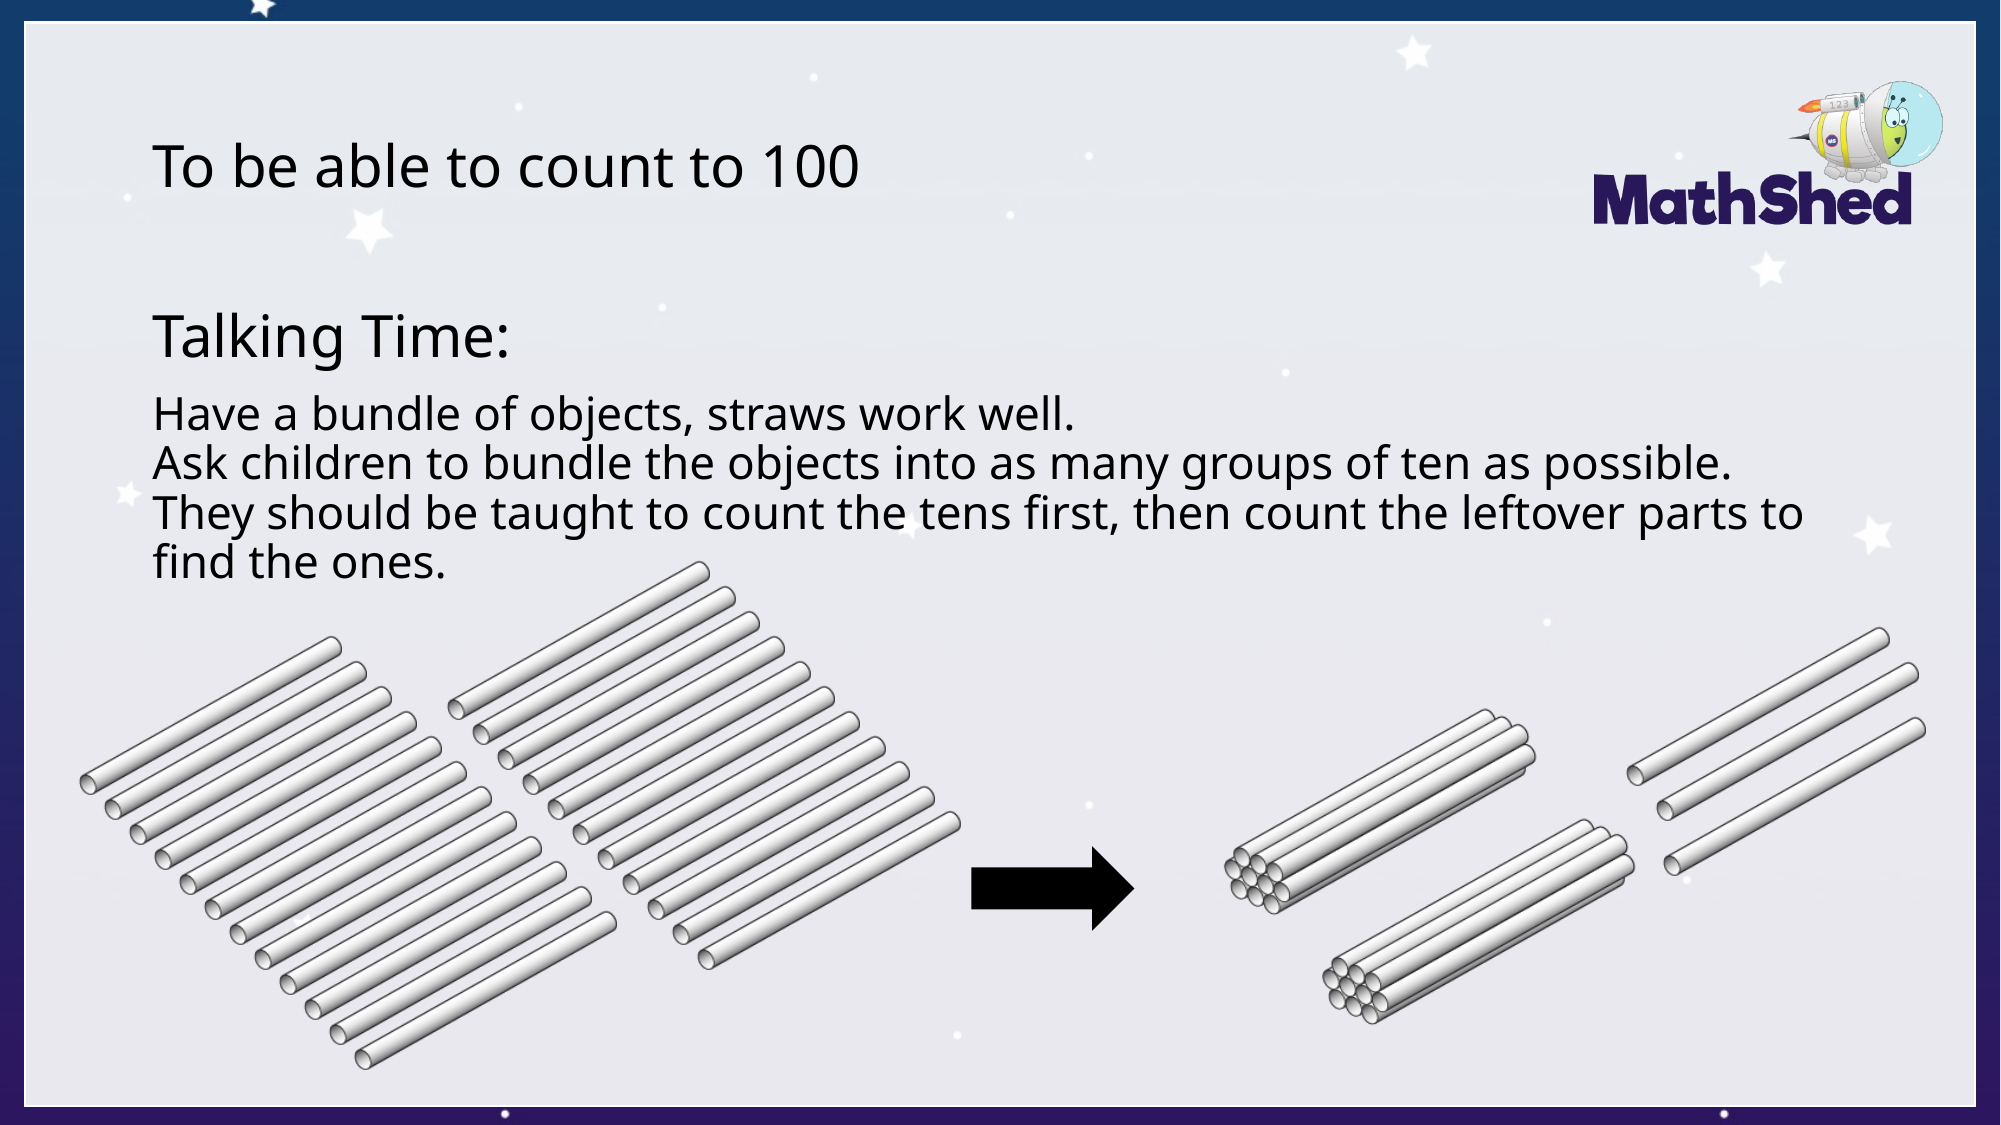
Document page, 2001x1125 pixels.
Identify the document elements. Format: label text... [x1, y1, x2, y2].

list Talking Time: Have a bundle of objects, straws work well. Ask children to bundle the objects into as many groups of ten as possible. They should be taught to count the tens first, then count the leftover parts to find the ones. [137, 299, 1863, 1014]
title To be able to count to 100 [137, 59, 1578, 278]
text_box [1006, 846, 1135, 931]
picture [0, 0, 2001, 1125]
